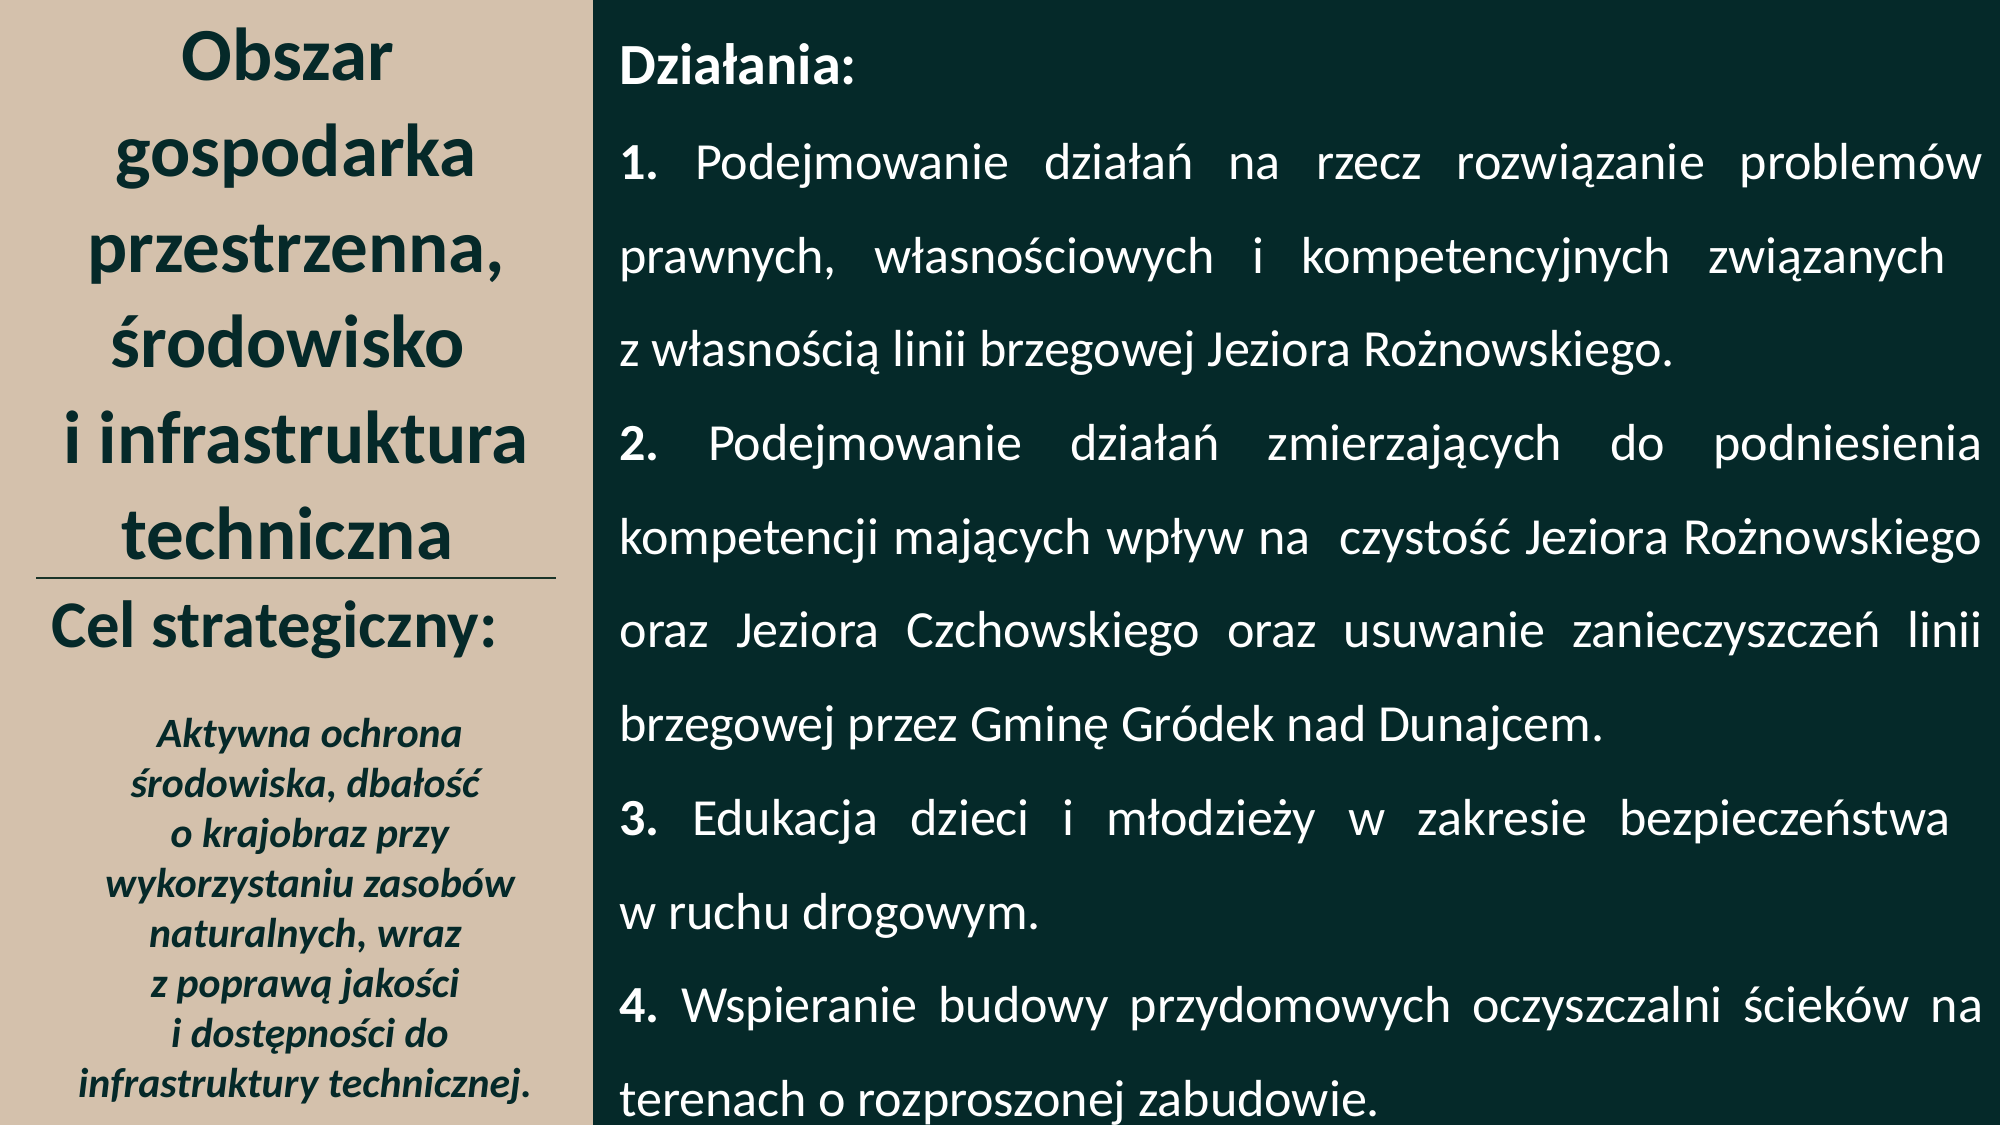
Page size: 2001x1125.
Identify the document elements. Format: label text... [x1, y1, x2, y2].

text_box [0, 0, 594, 1125]
text_box Obszar gospodarka przestrzenna, środowisko i infrastruktura techniczna [598, 0, 604, 575]
text_box Działania: 1. Podejmowanie działań na rzecz rozwiązanie problemów prawnych, własnościowych i kompetencyjnych związanych z własnością linii brzegowej Jeziora Rożnowskiego. 2. Podejmowanie działań zmierzających do podniesienia kompetencji mających wpływ na czystość Jeziora Rożnowskiego oraz Jeziora Czchowskiego oraz usuwanie zanieczyszczeń linii brzegowej przez Gminę Gródek nad Dunajcem. 3. Edukacja dzieci i młodzieży w zakresie bezpieczeństwa w ruchu drogowym. 4. Wspieranie budowy przydomowych oczyszczalni ścieków na terenach o rozproszonej zabudowie. [604, 0, 1999, 1125]
